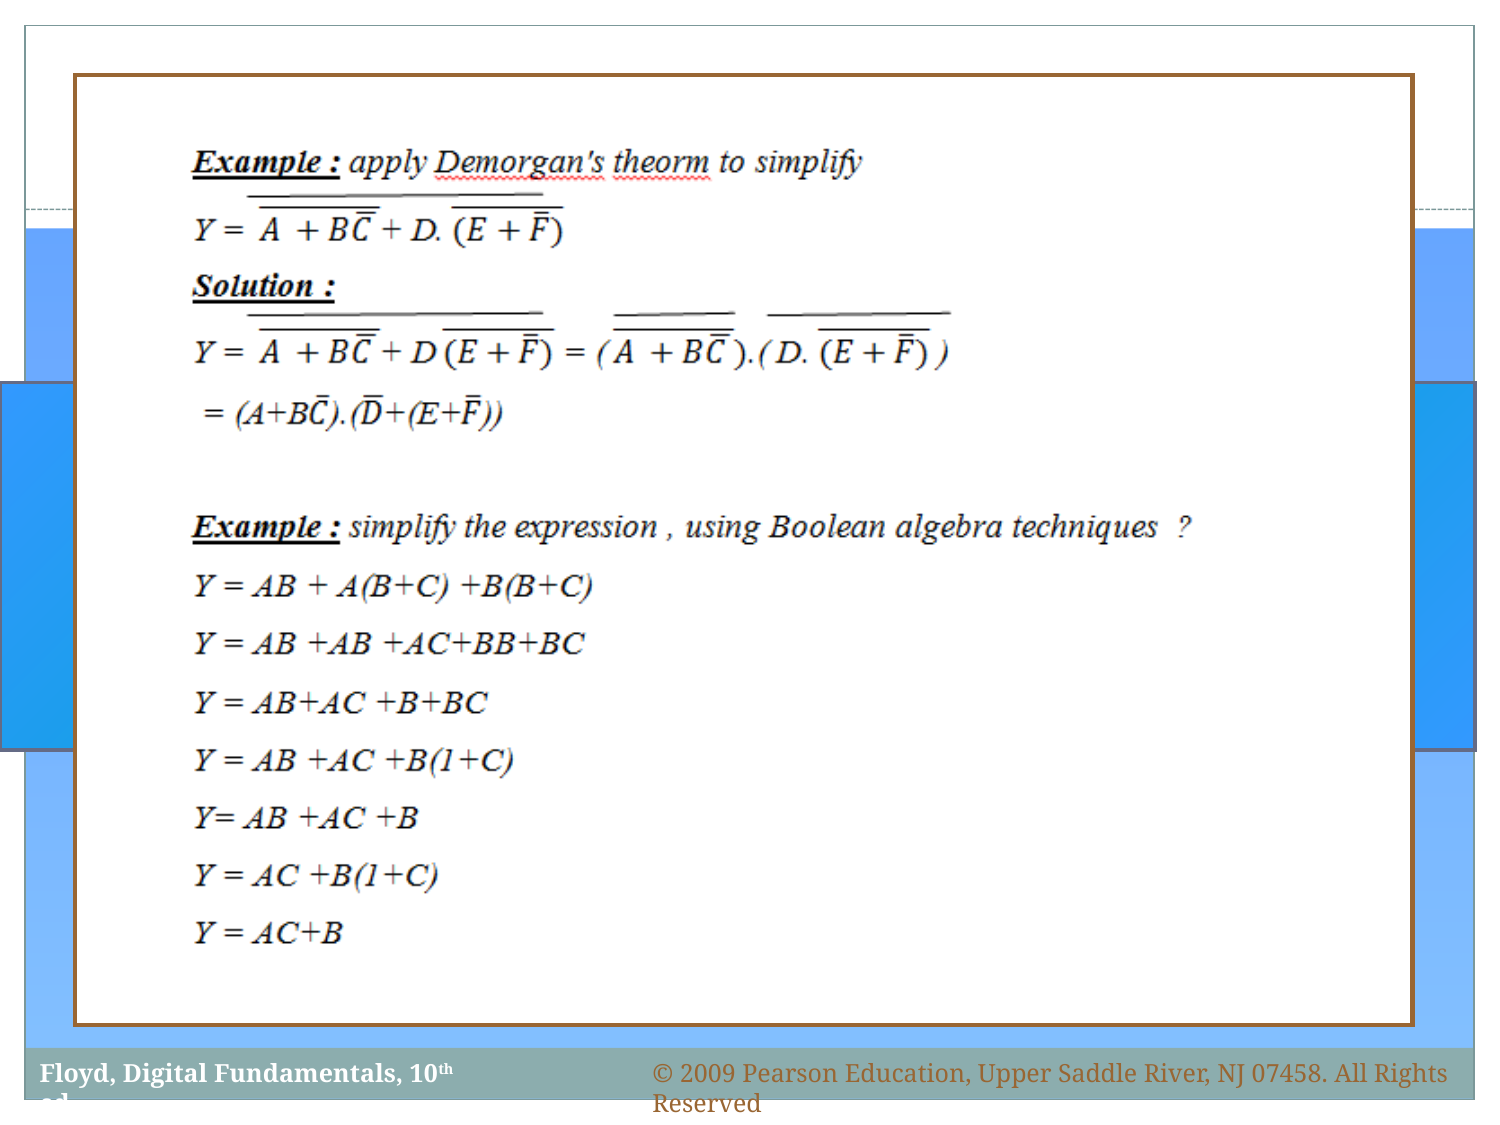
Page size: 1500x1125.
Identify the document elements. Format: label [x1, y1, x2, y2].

picture [105, 116, 1381, 969]
